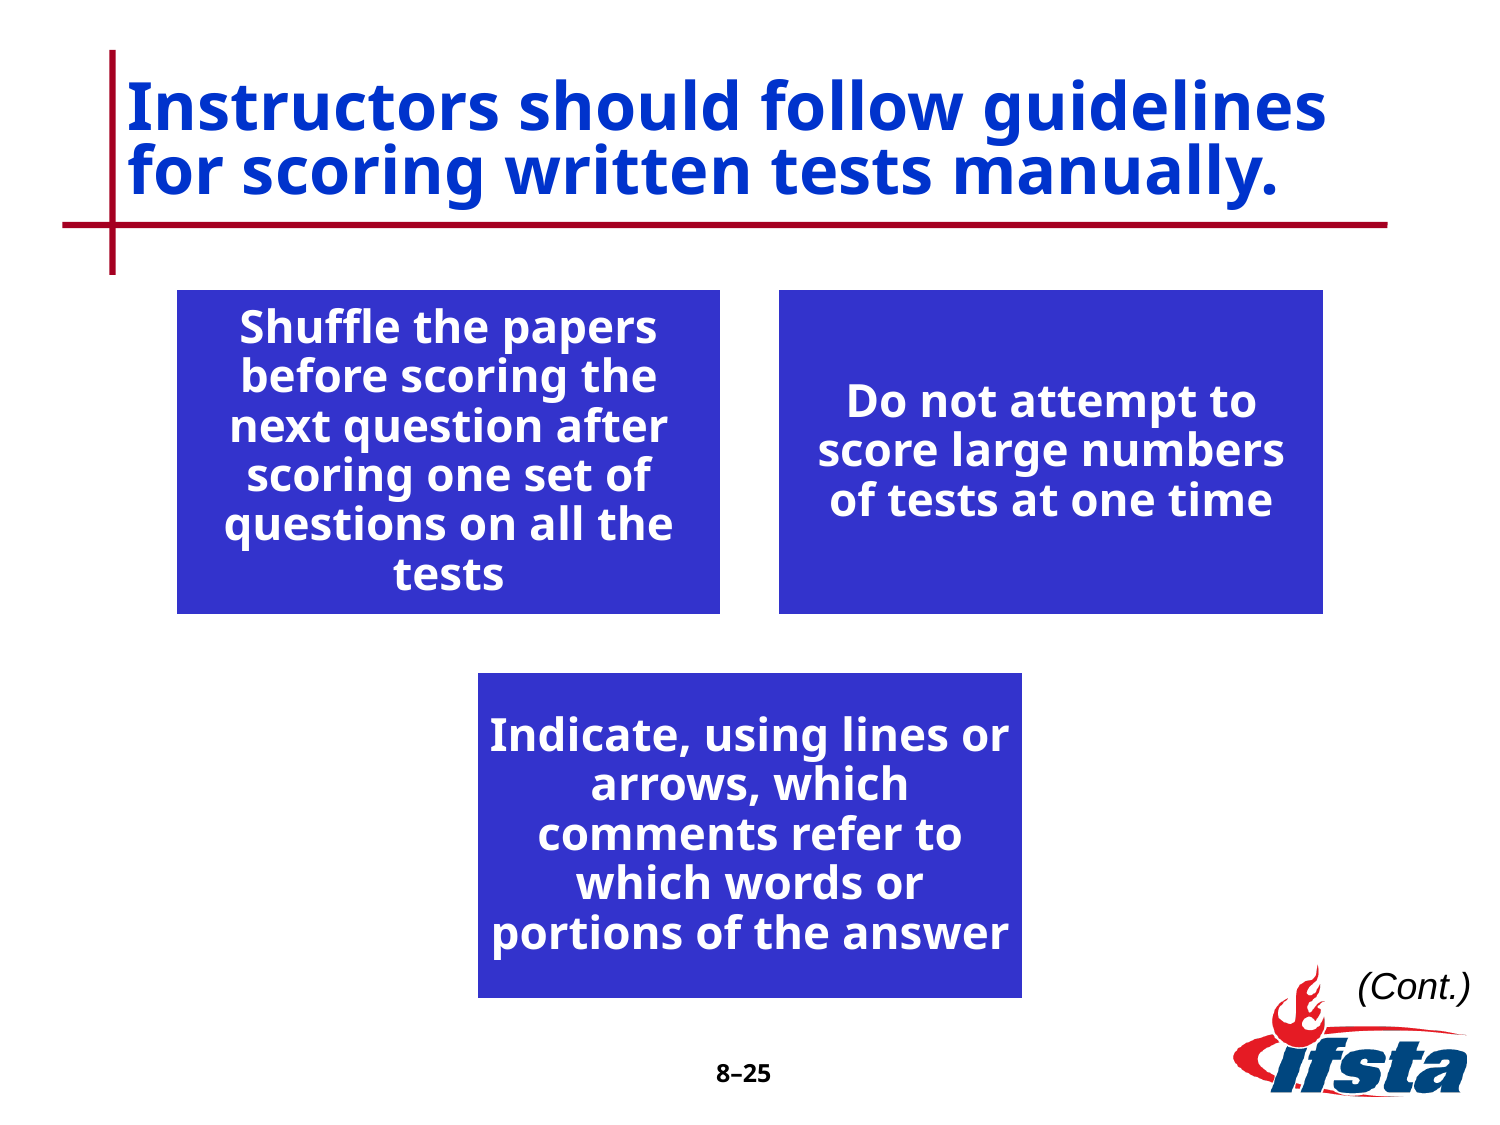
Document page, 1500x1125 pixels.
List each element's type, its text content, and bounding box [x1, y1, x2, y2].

text_box (Cont.) [1342, 955, 1487, 1015]
slide_number 8–25 [587, 1049, 901, 1125]
picture [1233, 1001, 1467, 1097]
title Instructors should follow guidelines for scoring written tests manually. [112, 50, 1388, 238]
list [112, 287, 1388, 1001]
